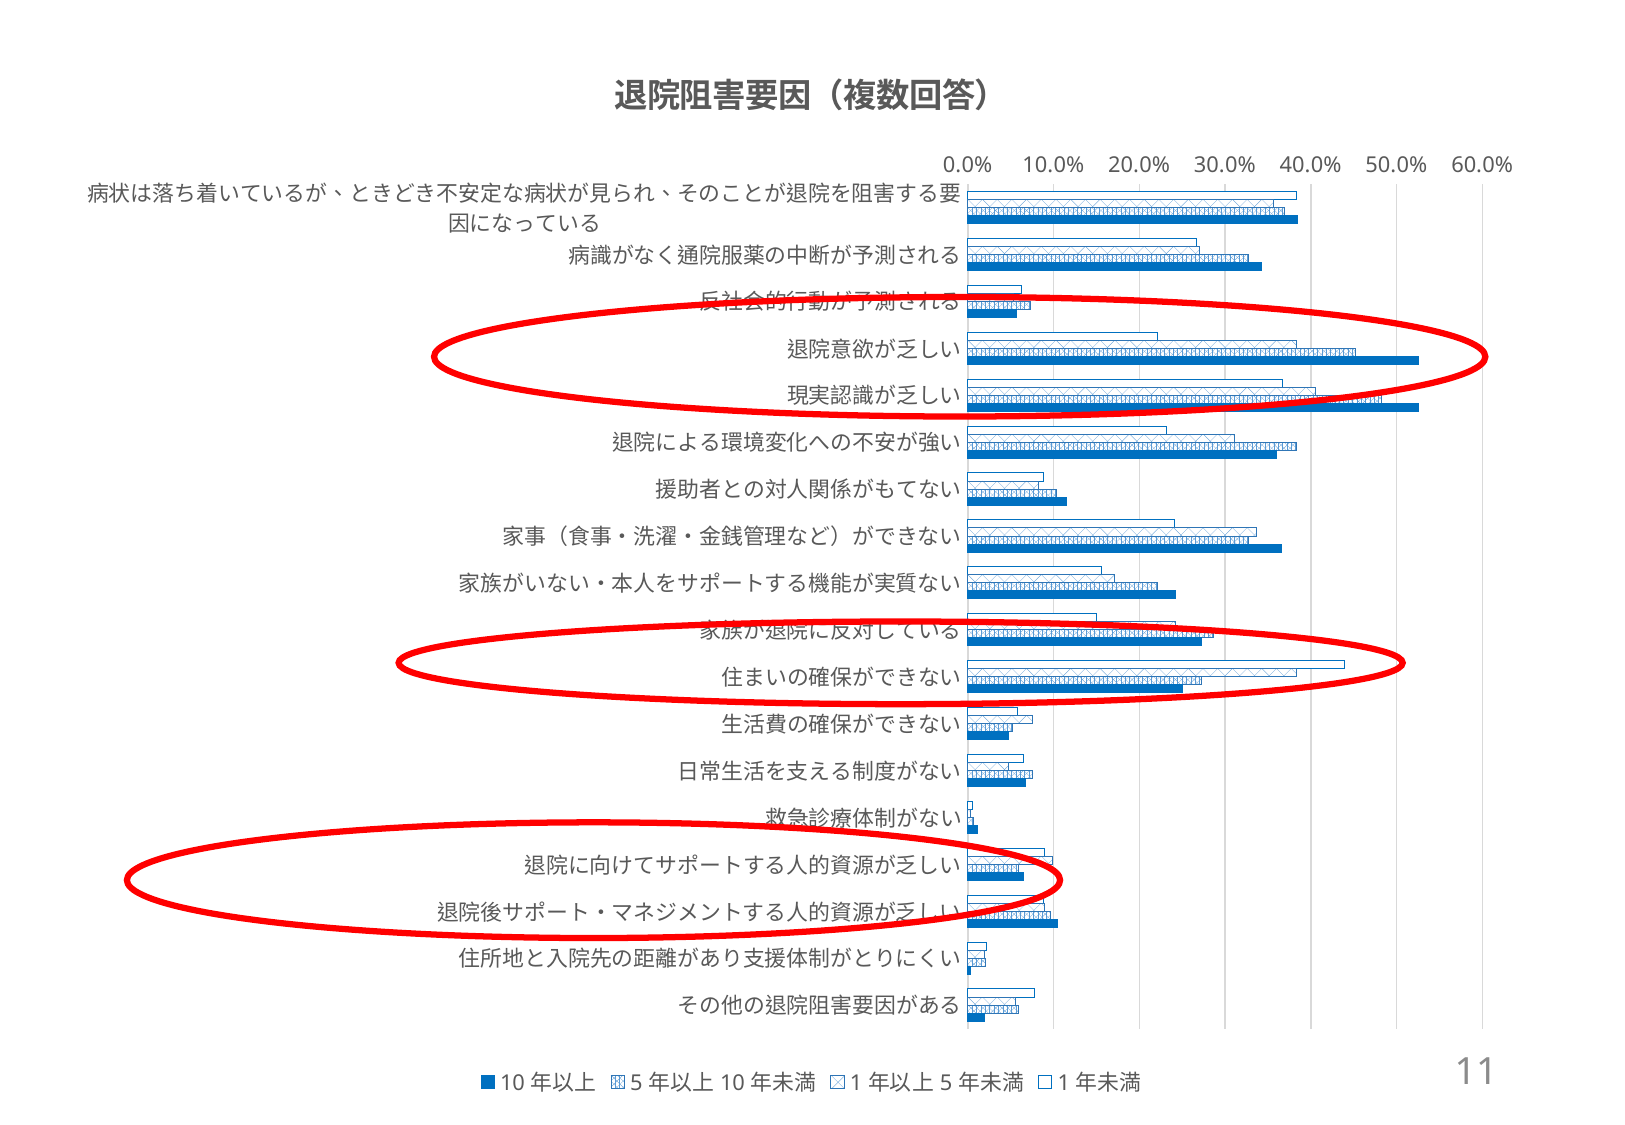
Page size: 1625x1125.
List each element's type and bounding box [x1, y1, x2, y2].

chart [79, 30, 1543, 1103]
